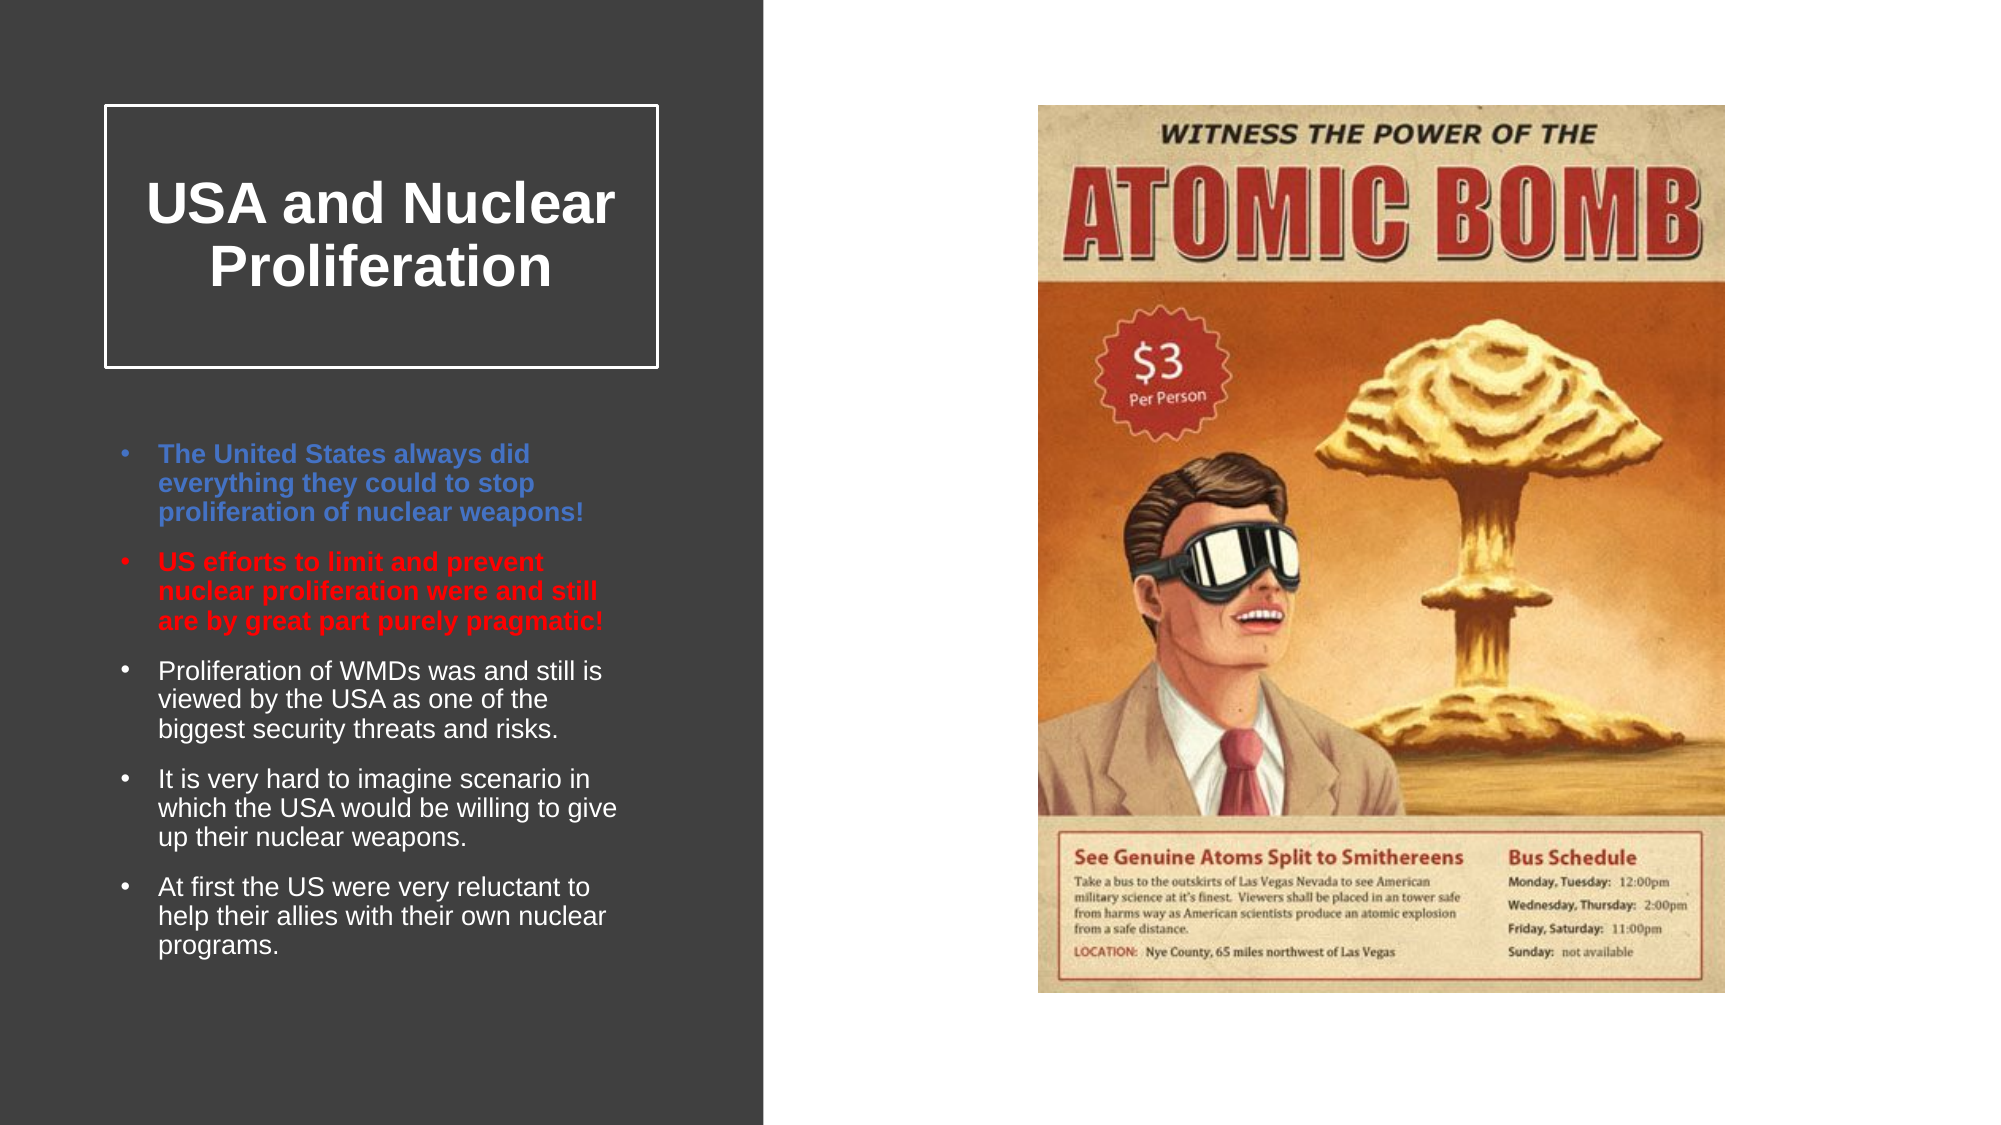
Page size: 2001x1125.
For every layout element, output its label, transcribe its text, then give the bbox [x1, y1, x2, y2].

text_box [0, 0, 764, 1125]
list The United States always did everything they could to stop proliferation of nuclear weapons! US efforts to limit and prevent nuclear proliferation were and still are by great part purely pragmatic! Proliferation of WMDs was and still is viewed by the USA as one of the biggest security threats and risks. It is very hard to imagine scenario in which the USA would be willing to give up their nuclear weapons. At first the US were very reluctant to help their allies with their own nuclear programs. [105, 432, 658, 994]
picture [1038, 105, 1725, 993]
title USA and Nuclear Proliferation [105, 105, 658, 368]
